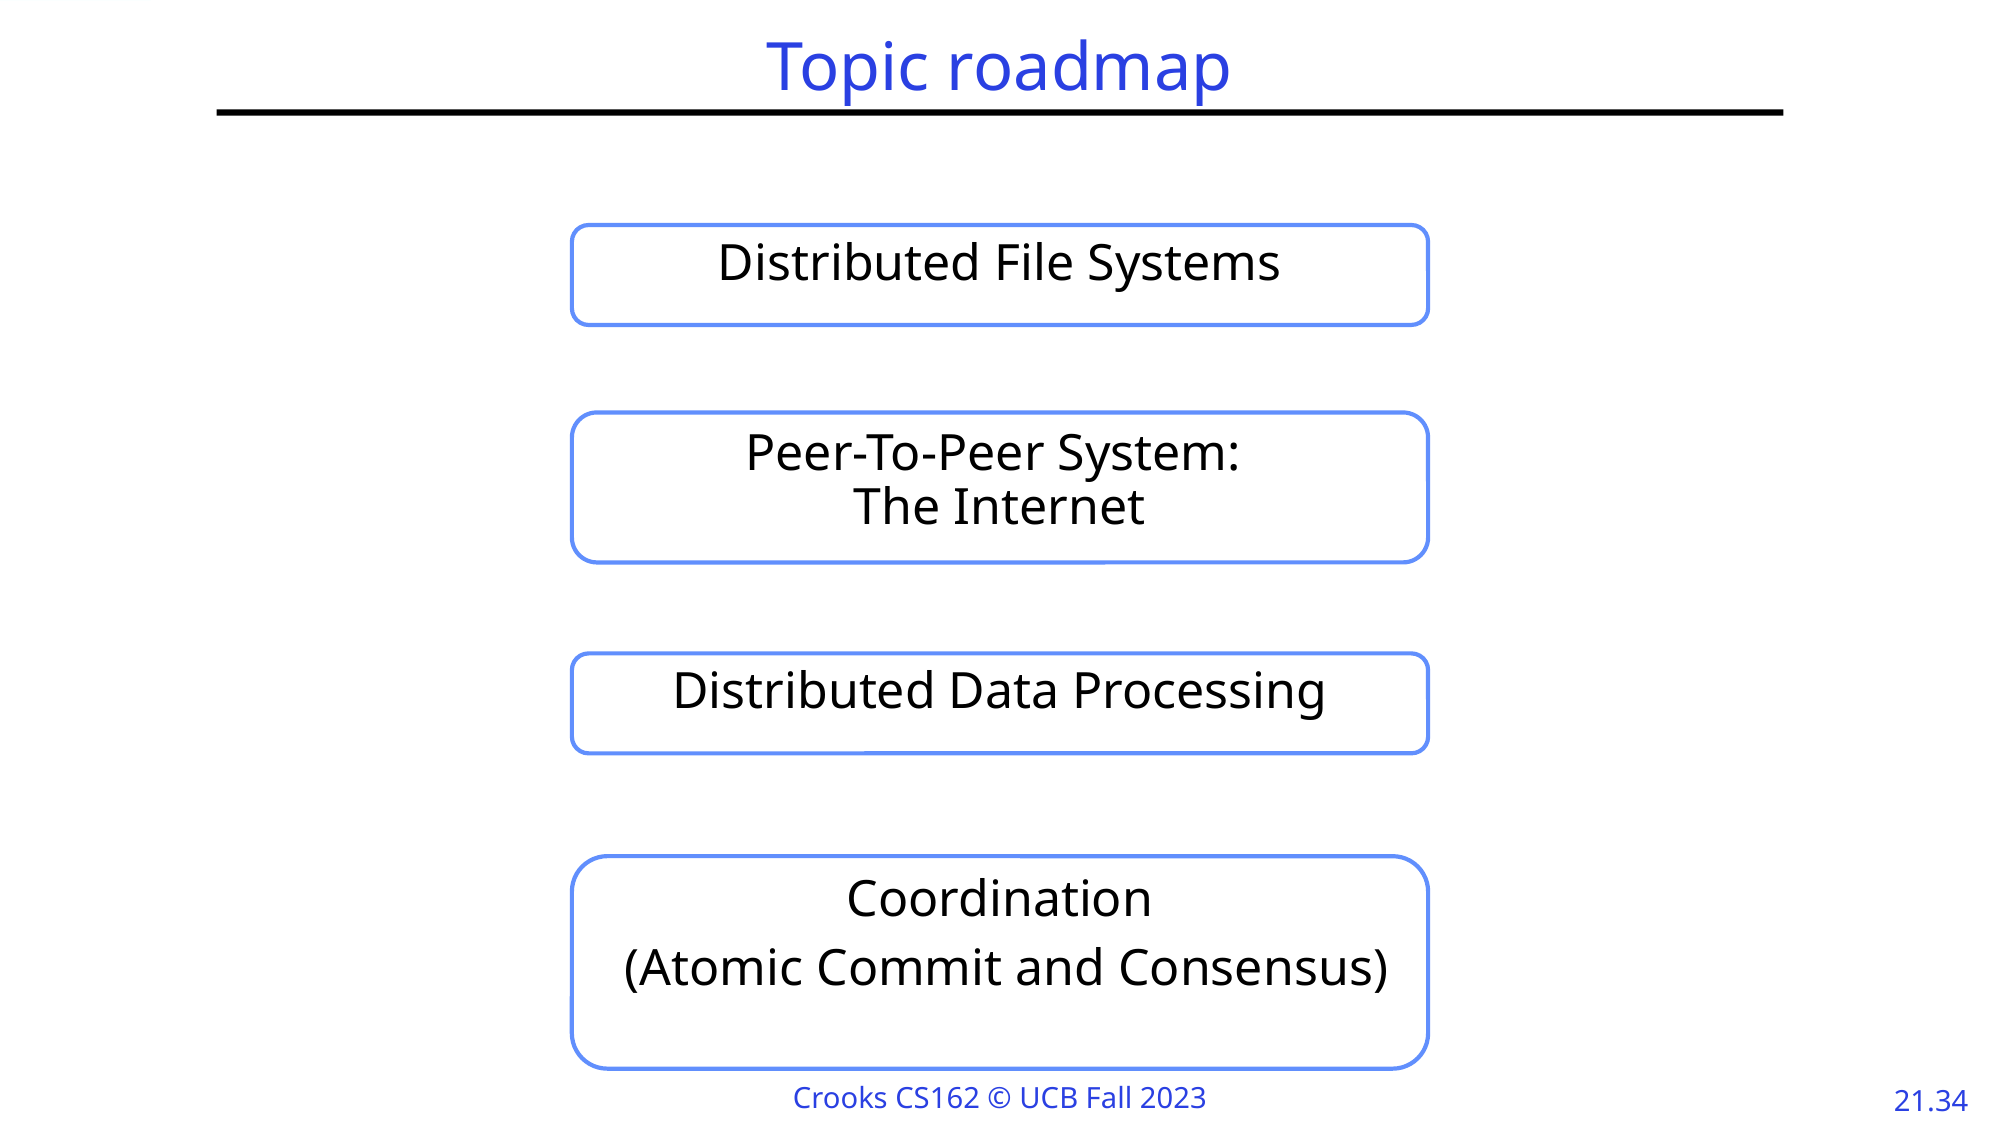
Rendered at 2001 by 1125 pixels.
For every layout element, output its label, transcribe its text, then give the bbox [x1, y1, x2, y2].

text_box Peer-To-Peer System: The Internet [569, 410, 1431, 565]
text_box Coordination (Atomic Commit and Consensus) [569, 854, 1431, 1071]
text_box Distributed File Systems [569, 222, 1431, 328]
title Topic roadmap [216, 24, 1784, 113]
text_box Distributed Data Processing [569, 651, 1431, 756]
